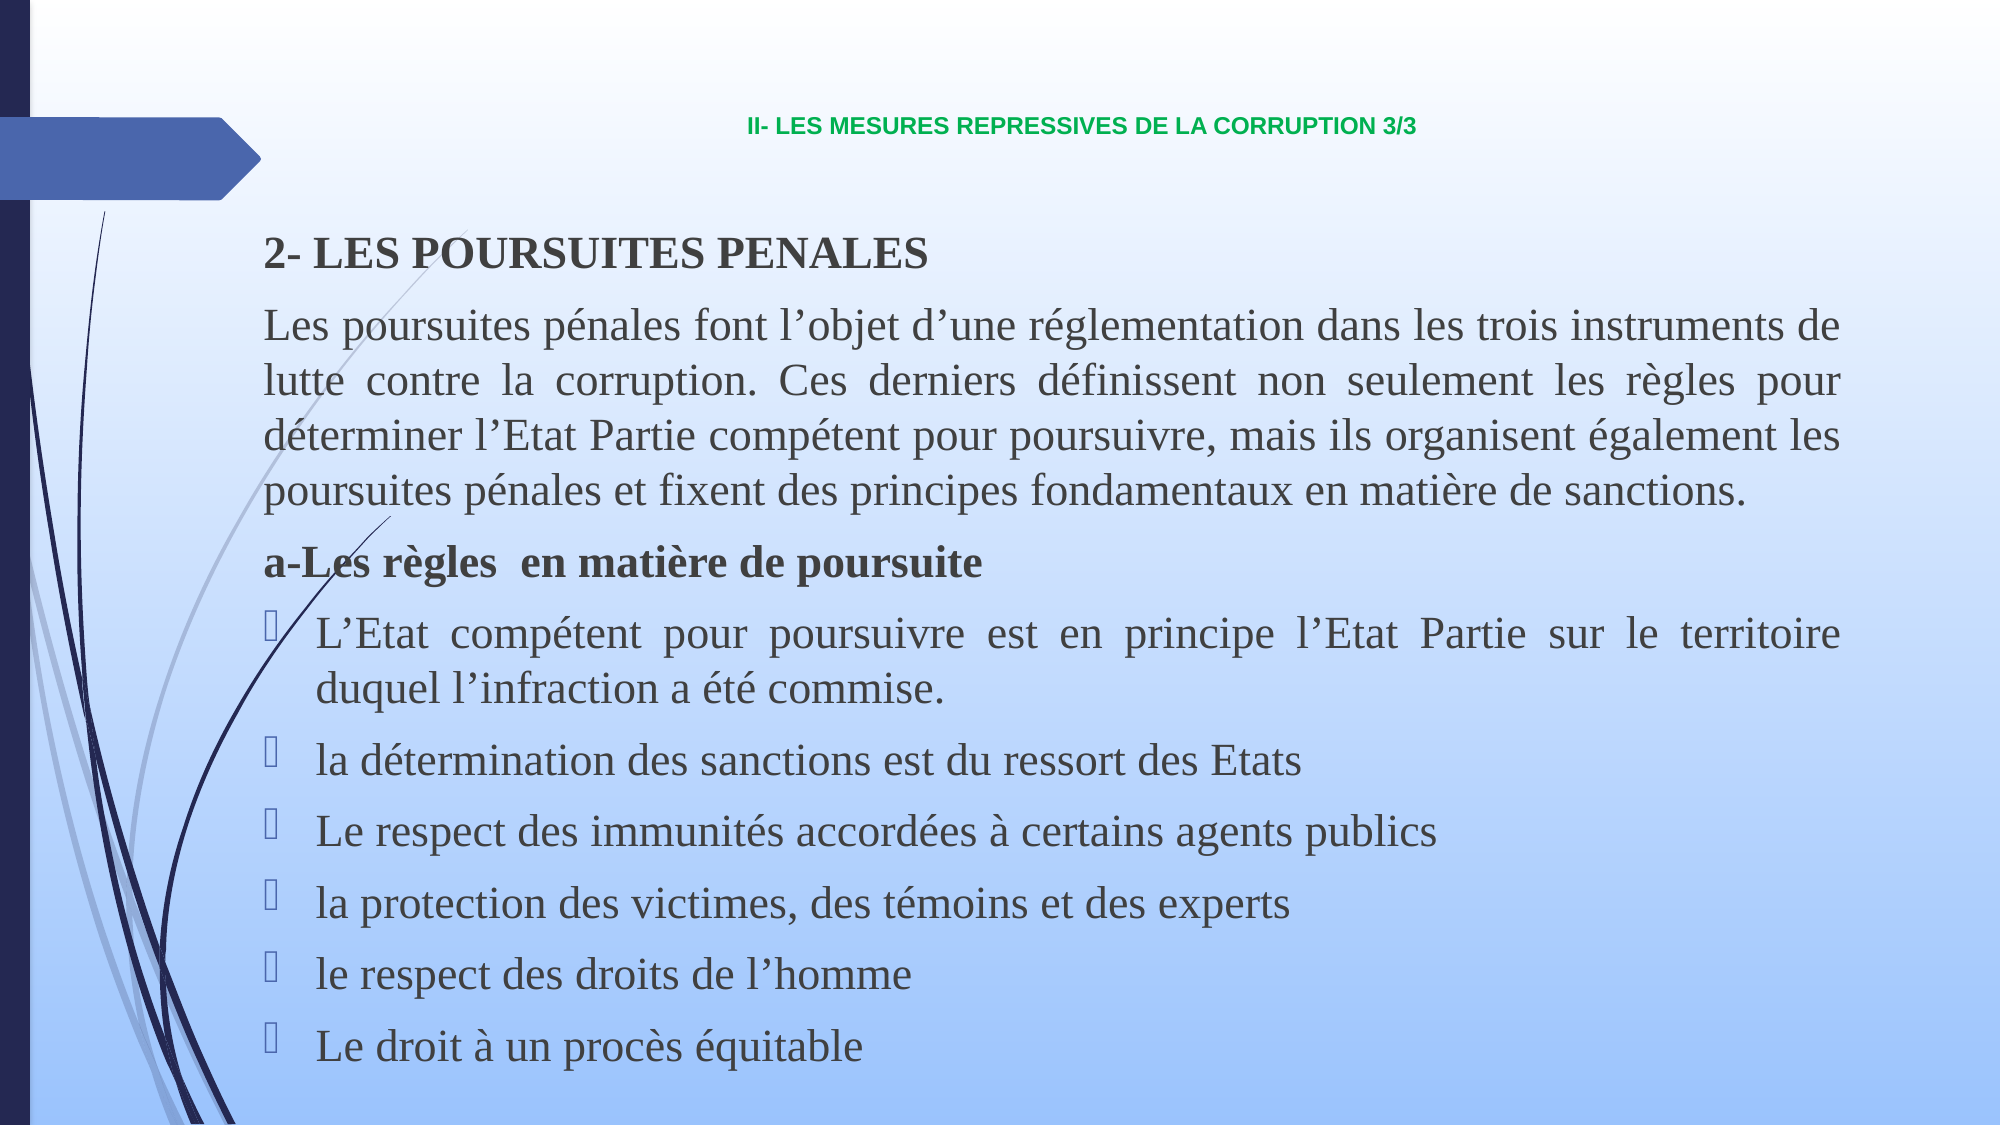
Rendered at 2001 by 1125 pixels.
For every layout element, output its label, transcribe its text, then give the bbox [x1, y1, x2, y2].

title II- LES MESURES REPRESSIVES DE LA CORRUPTION 3/3 [248, 102, 1916, 195]
list 2- LES POURSUITES PENALES Les poursuites pénales font l’objet d’une réglementation dans les trois instruments de lutte contre la corruption. Ces derniers définissent non seulement les règles pour déterminer l’Etat Partie compétent pour poursuivre, mais ils organisent également les poursuites pénales et fixent des principes fondamentaux en matière de sanctions. a-Les règles en matière de poursuite L’Etat compétent pour poursuivre est en principe l’Etat Partie sur le territoire duquel l’infraction a été commise. la détermination des sanctions est du ressort des Etats Le respect des immunités accordées à certains agents publics la protection des victimes, des témoins et des experts le respect des droits de l’homme Le droit à un procès équitable [248, 212, 1857, 1125]
